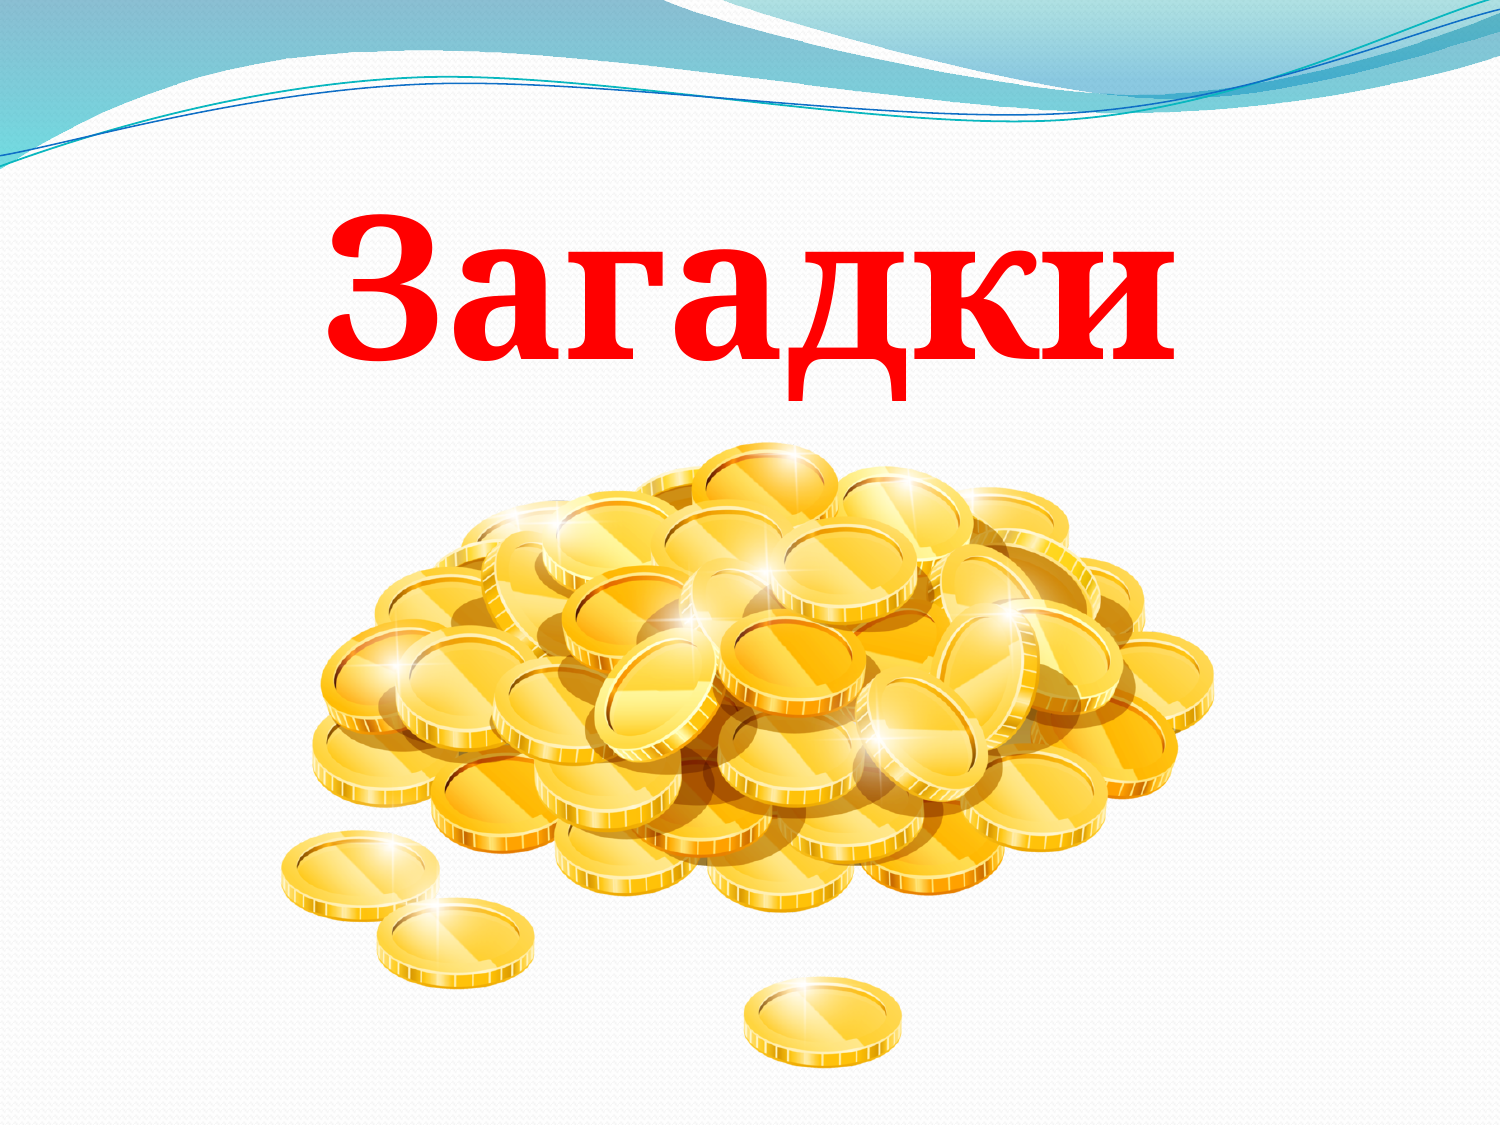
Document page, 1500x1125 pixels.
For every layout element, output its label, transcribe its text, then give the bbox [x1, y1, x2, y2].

picture [257, 398, 1246, 1091]
text_box Загадки [269, 152, 1231, 397]
